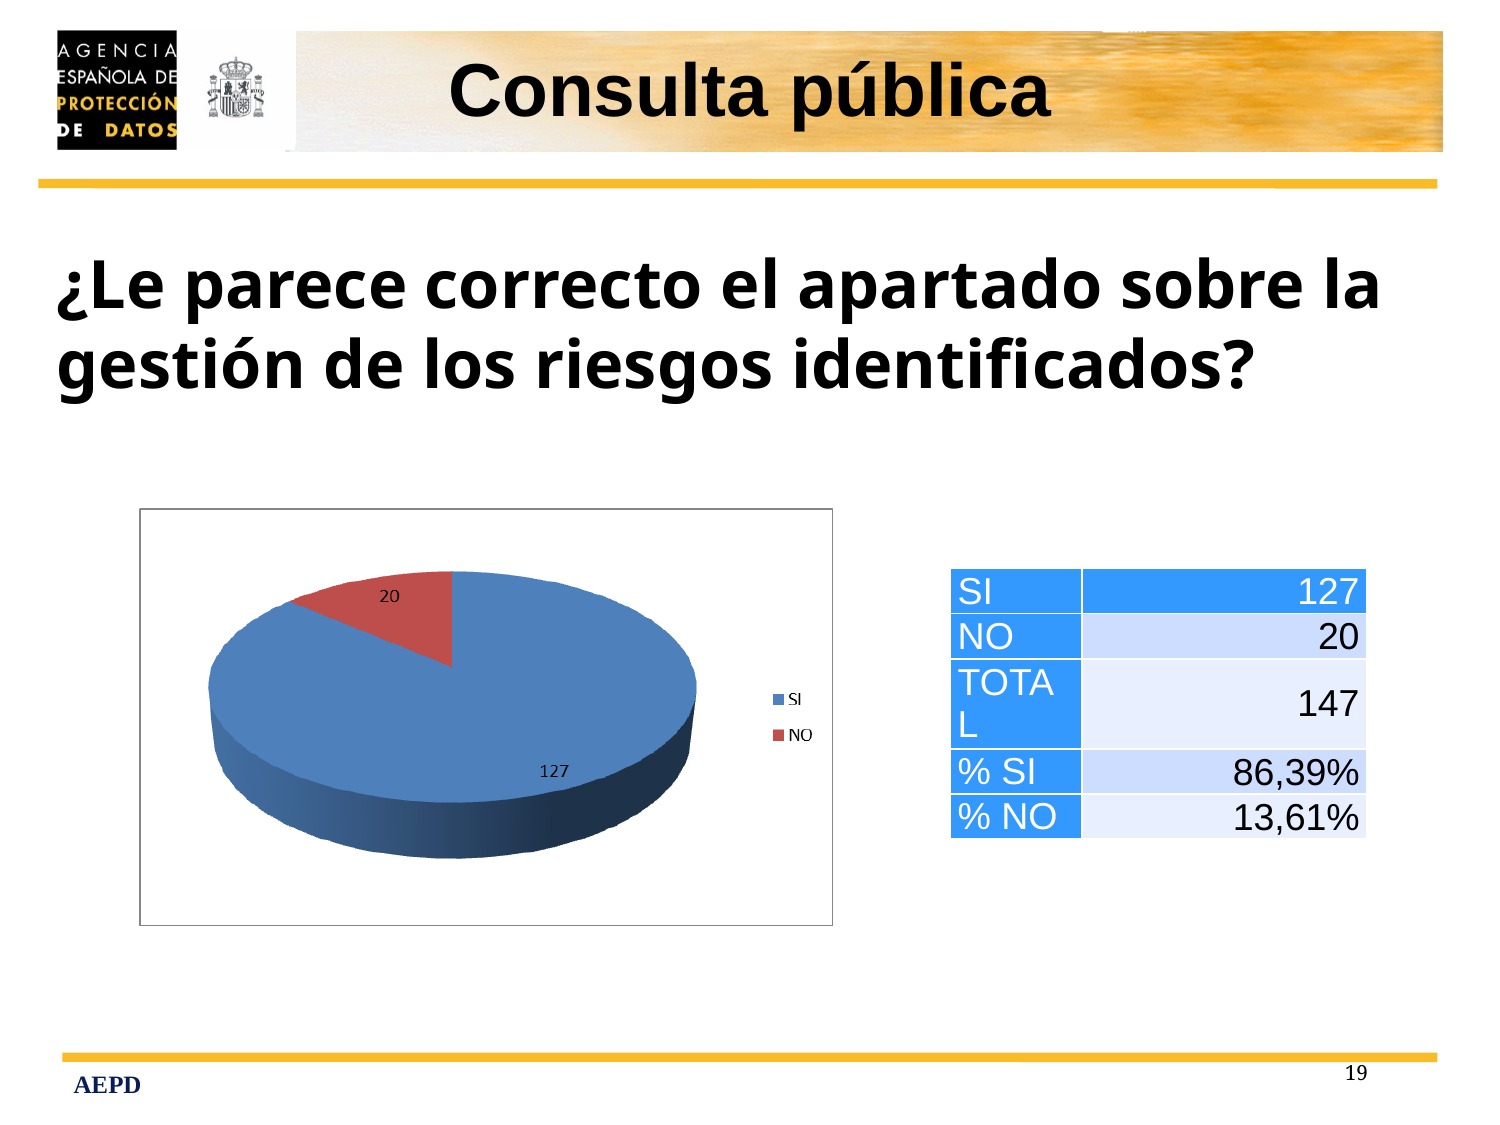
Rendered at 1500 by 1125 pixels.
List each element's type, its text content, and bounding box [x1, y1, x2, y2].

table_cell 147 [1083, 660, 1366, 748]
picture [57, 30, 1443, 152]
table_cell 86,39% [1083, 750, 1366, 793]
title Consulta pública [75, 34, 1425, 222]
table_header SI [951, 569, 1081, 613]
text_box ¿Le parece correcto el apartado sobre la gestión de los riesgos identificados? [42, 234, 1453, 410]
table_cell % SI [951, 750, 1081, 793]
table_cell TOTAL [951, 660, 1081, 748]
table_cell 13,61% [1083, 795, 1366, 838]
table_header 127 [1083, 569, 1366, 613]
table_cell % NO [951, 795, 1081, 838]
table_cell NO [951, 614, 1081, 658]
picture [139, 508, 833, 926]
table_cell 20 [1083, 614, 1366, 658]
